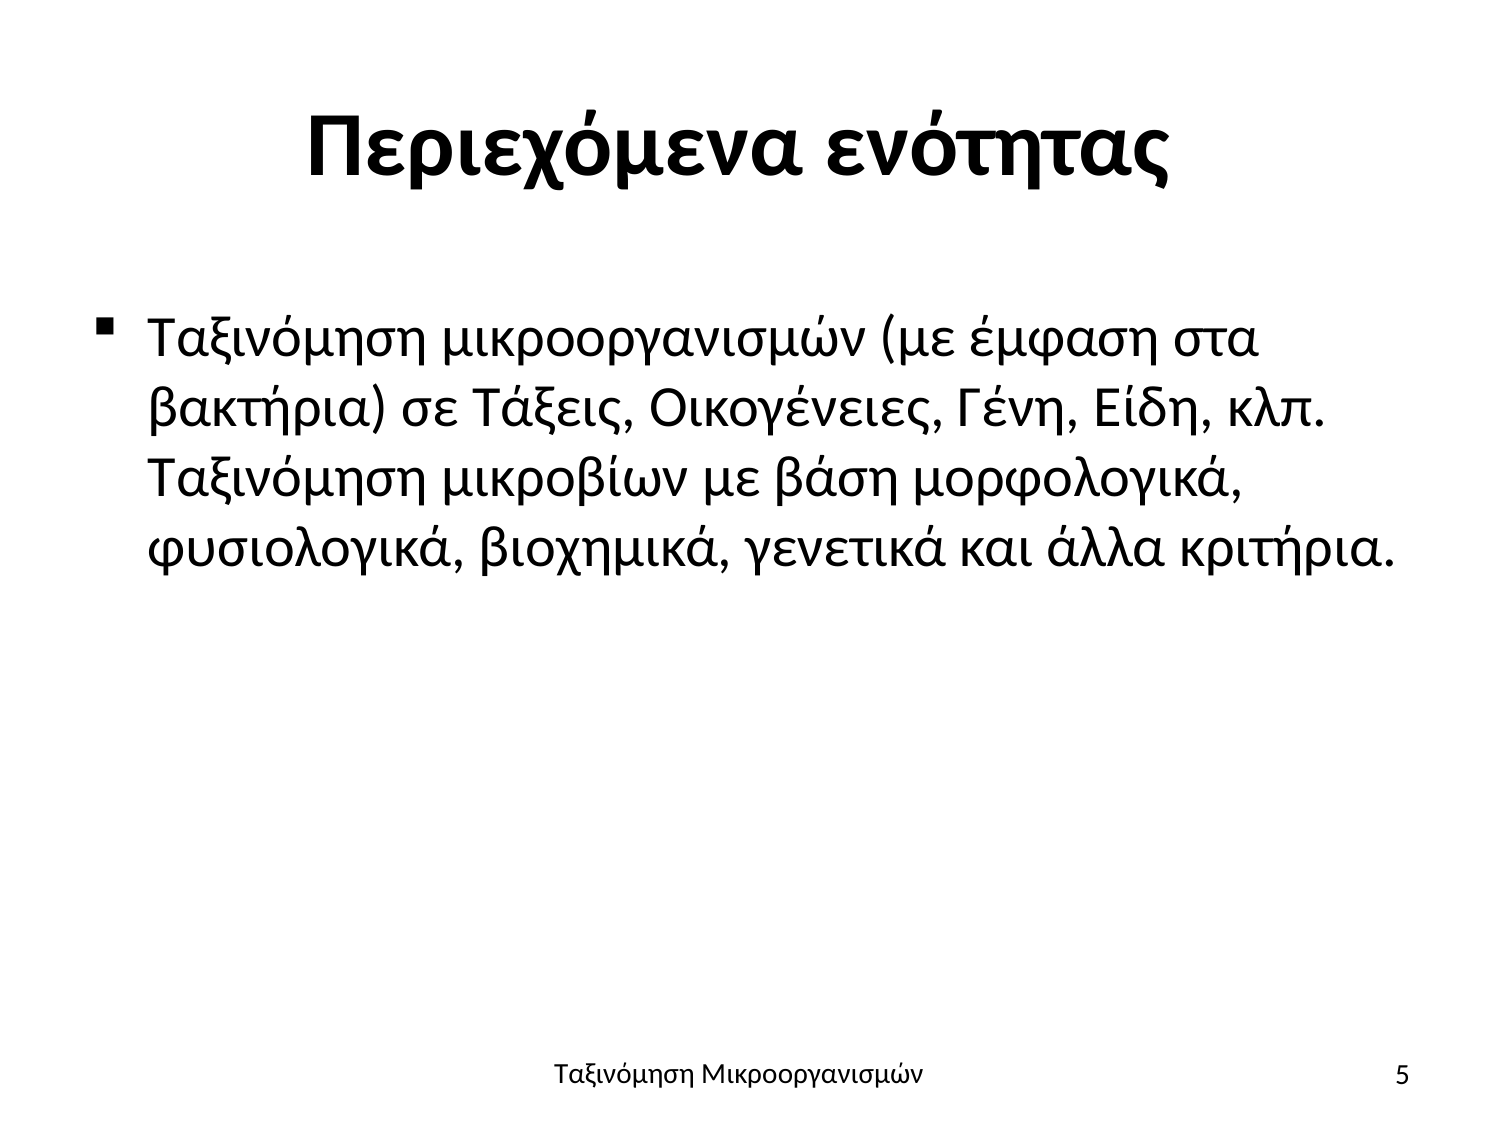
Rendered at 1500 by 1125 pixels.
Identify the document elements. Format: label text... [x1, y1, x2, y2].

title Περιεχόμενα ενότητας [64, 45, 1414, 233]
text_box Ταξινόμηση Μικροοργανισμών [477, 1046, 1001, 1125]
slide_number 5 [1074, 1042, 1425, 1103]
list Ταξινόμηση μικροοργανισμών (με έμφαση στα βακτήρια) σε Τάξεις, Οικογένειες, Γένη, Είδη, κλπ. Ταξινόμηση μικροβίων με βάση μορφολογικά, φυσιολογικά, βιοχημικά, γενετικά και άλλα κριτήρια. [76, 290, 1424, 965]
